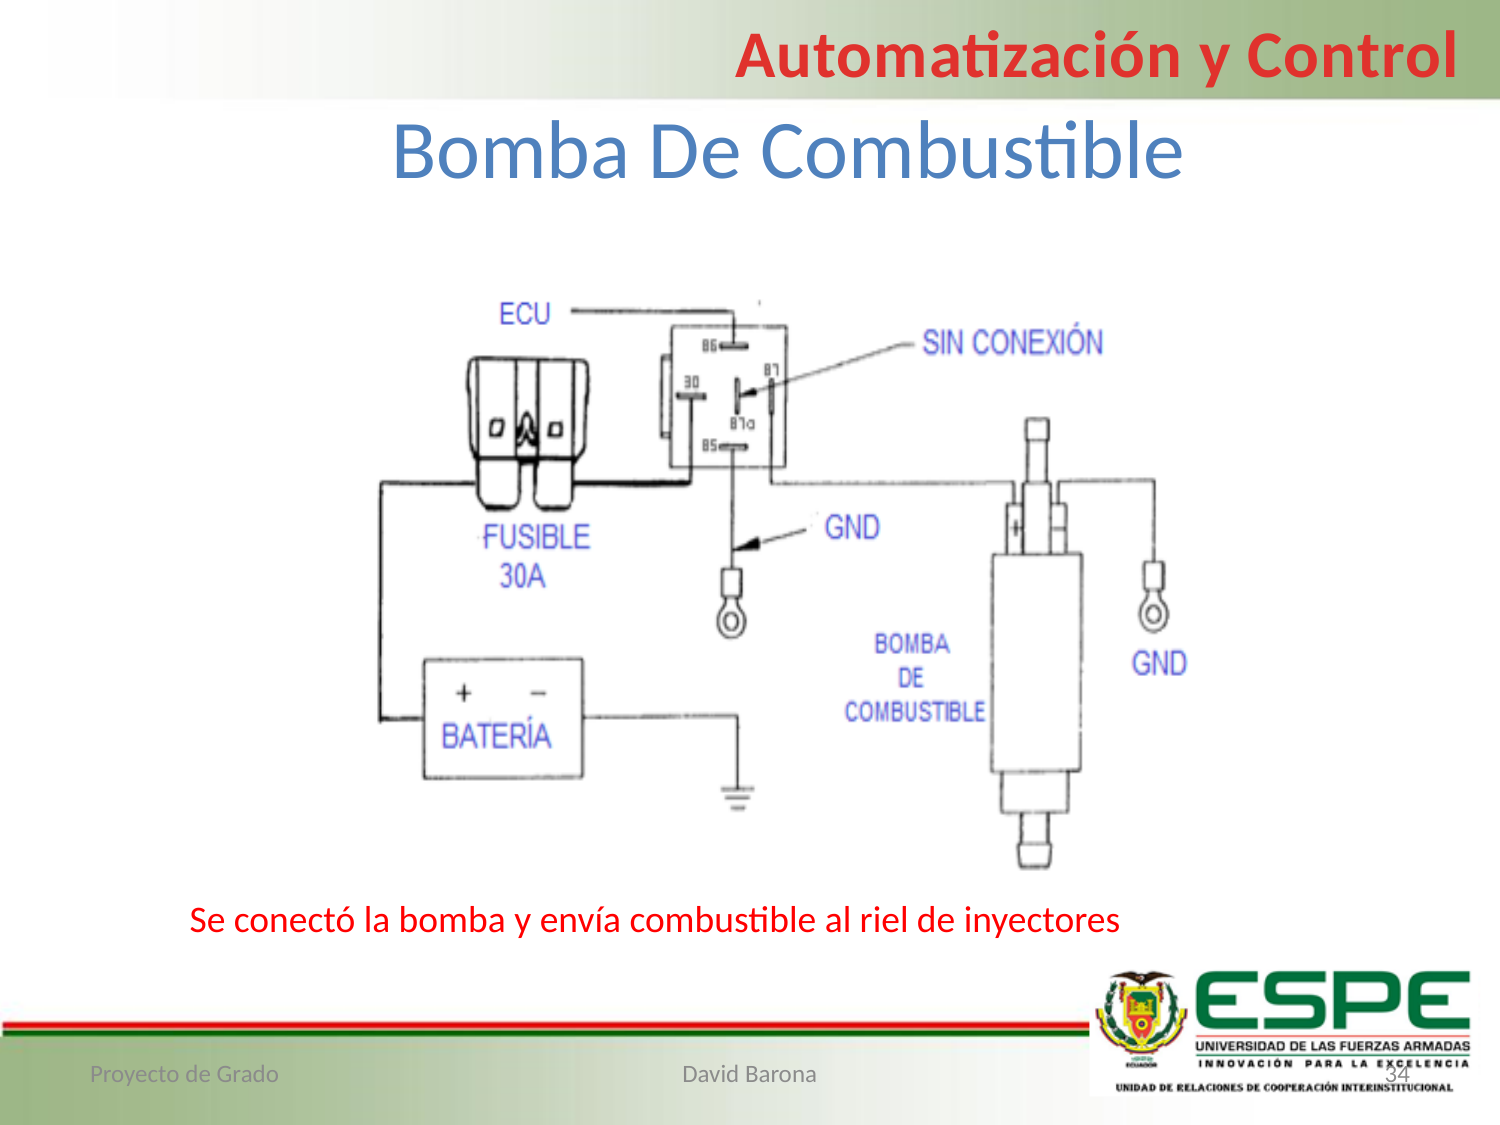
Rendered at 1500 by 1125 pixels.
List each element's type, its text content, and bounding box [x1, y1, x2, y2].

footer David Barona [512, 1042, 988, 1103]
text_box Automatización y Control [375, 3, 1475, 99]
text_box Bomba De Combustible [375, 87, 1201, 203]
picture [0, 0, 1500, 1125]
slide_number 34 [1074, 1042, 1425, 1103]
slide_number Proyecto de Grado [75, 1042, 425, 1103]
text_box Se conectó la bomba y envía combustible al riel de inyectores [174, 887, 1388, 948]
